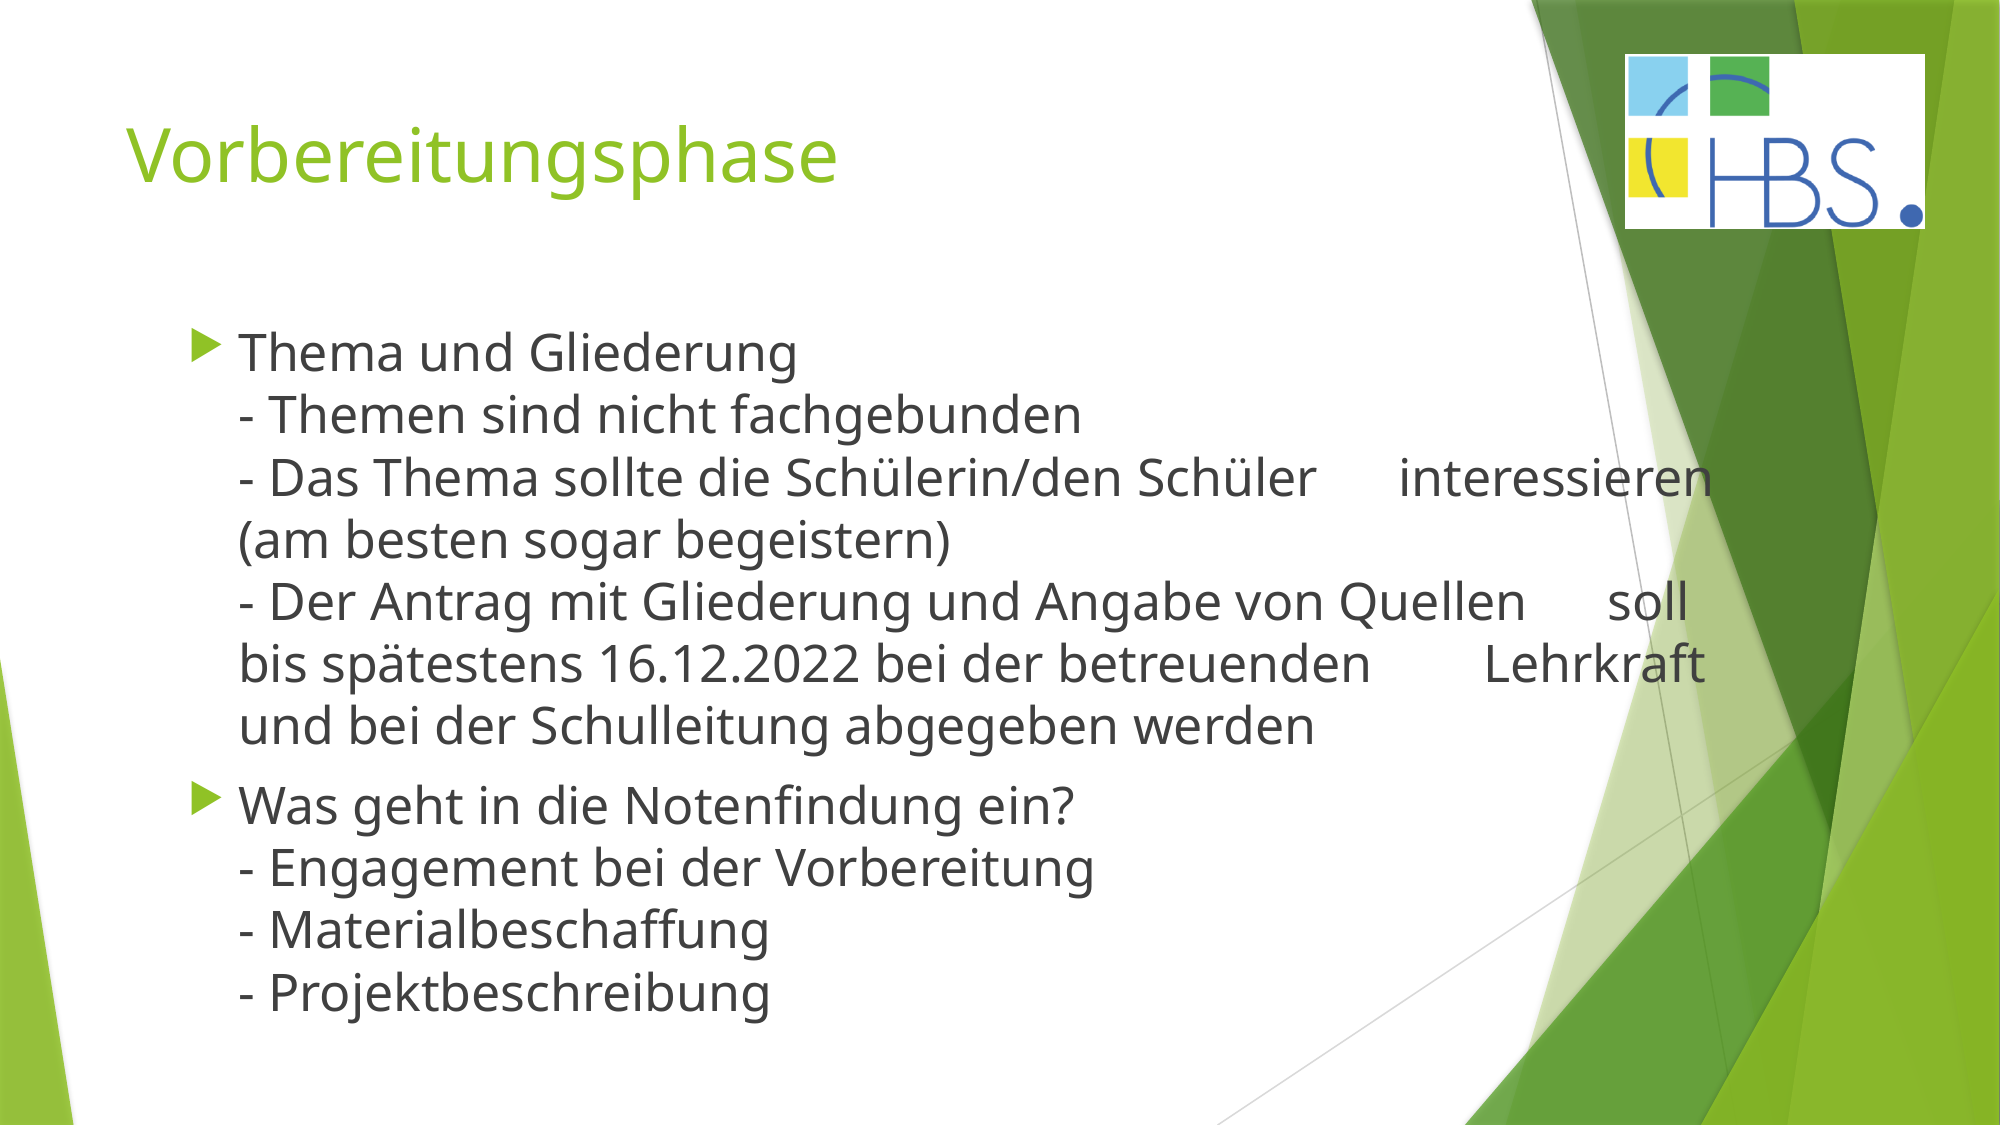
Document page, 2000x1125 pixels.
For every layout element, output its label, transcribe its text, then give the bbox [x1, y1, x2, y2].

picture [1625, 53, 1925, 229]
list Thema und Gliederung - Themen sind nicht fachgebunden - Das Thema sollte die Schülerin/den Schüler interessieren (am besten sogar begeistern) - Der Antrag mit Gliederung und Angabe von Quellen soll bis spätestens 16.12.2022 bei der betreuenden Lehrkraft und bei der Schulleitung abgegeben werden Was geht in die Notenfindung ein? - Engagement bei der Vorbereitung - Materialbeschaffung - Projektbeschreibung [172, 312, 1750, 1035]
title Vorbereitungsphase [111, 99, 1521, 317]
